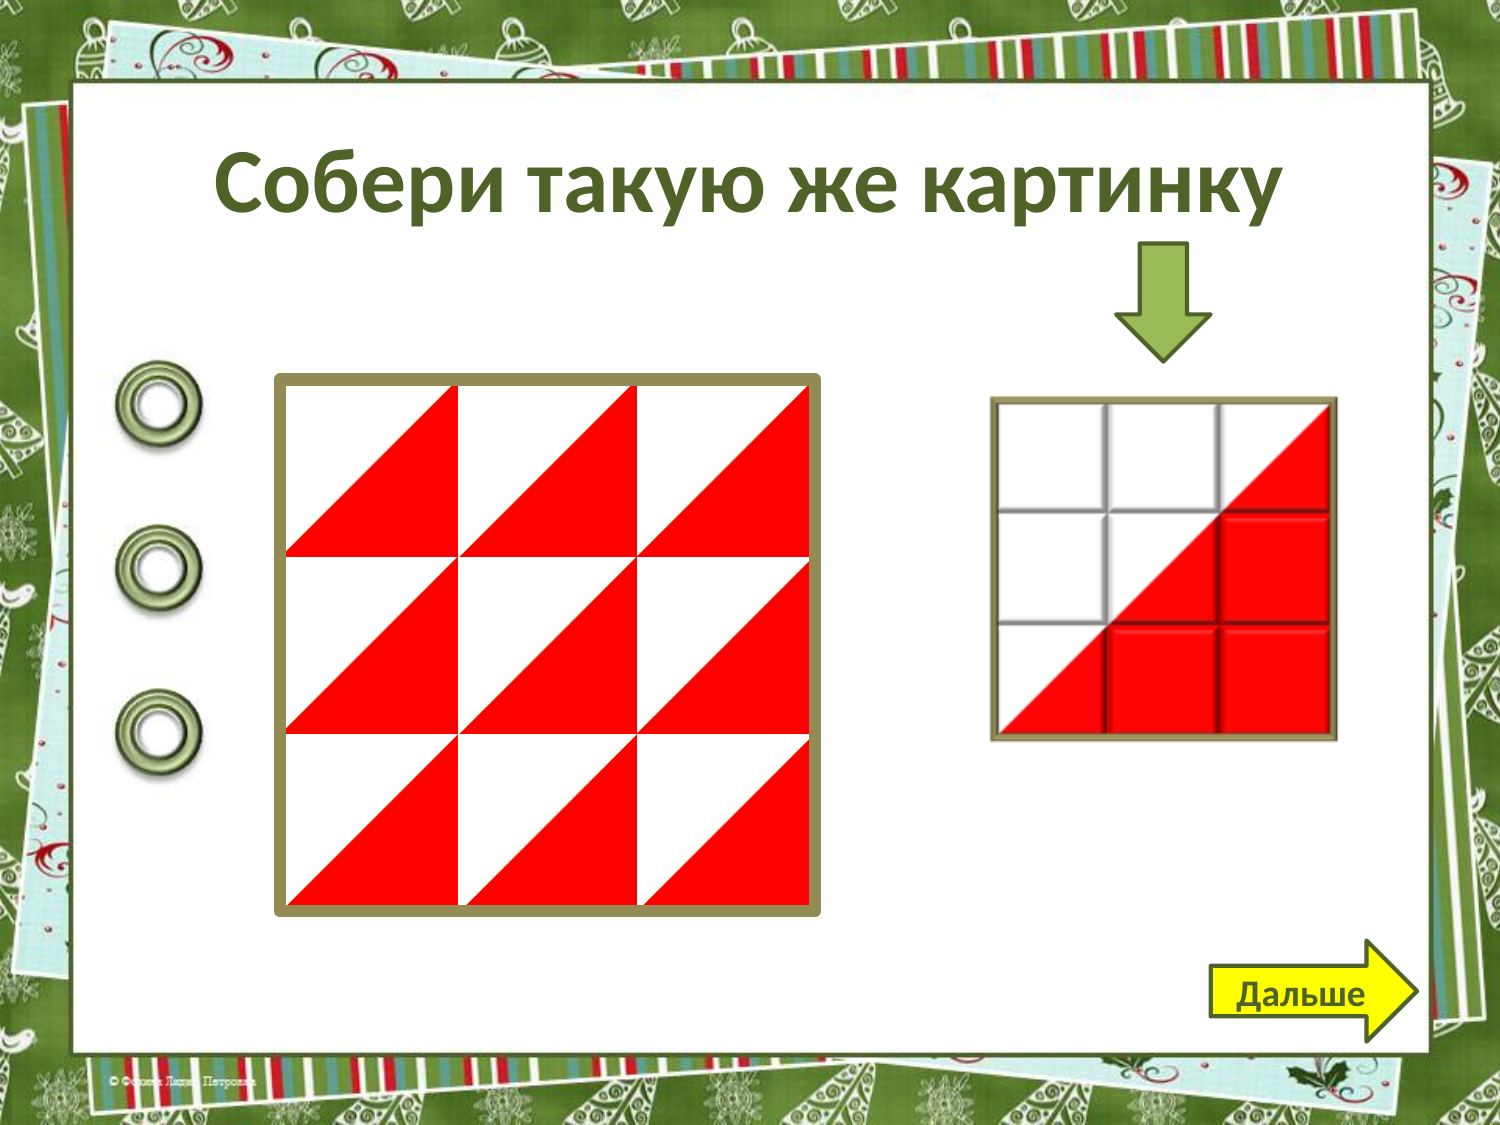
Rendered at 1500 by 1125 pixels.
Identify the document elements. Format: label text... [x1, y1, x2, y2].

picture [0, 0, 1500, 1125]
text_box [1114, 241, 1213, 364]
title Собери такую же картинку [75, 113, 1425, 256]
text_box Дальше [1208, 938, 1420, 1044]
